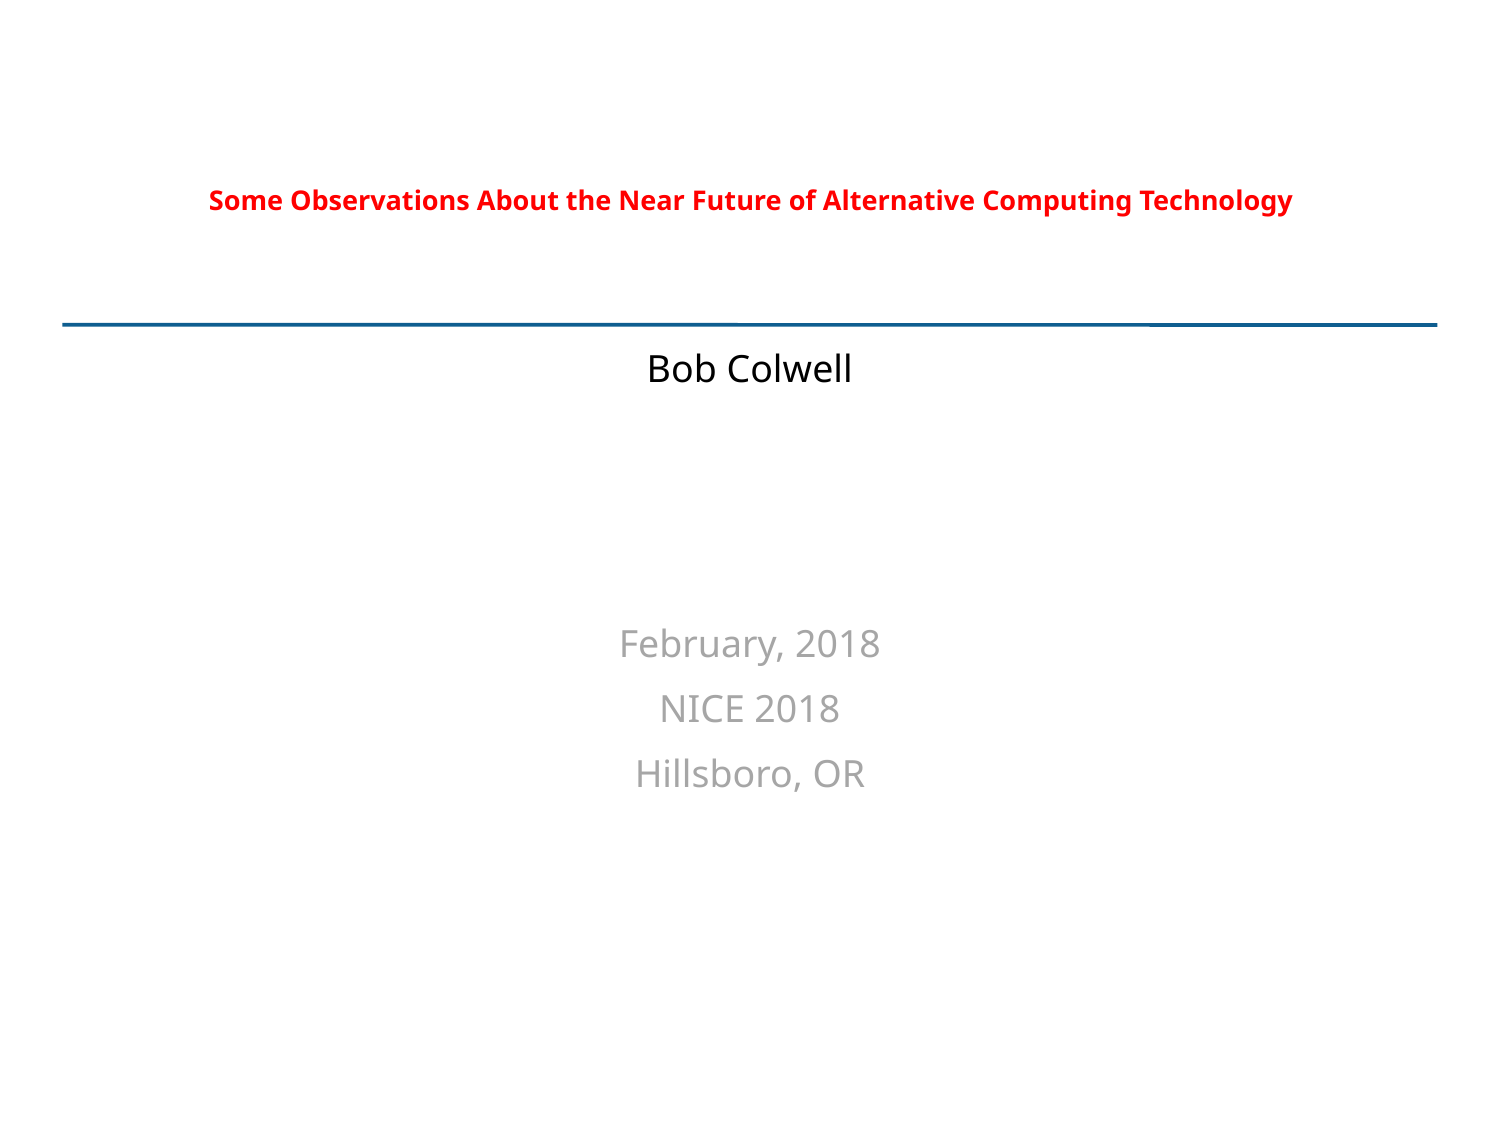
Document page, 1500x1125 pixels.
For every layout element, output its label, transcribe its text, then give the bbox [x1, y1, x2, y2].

list Bob Colwell [112, 337, 1388, 588]
title Some Observations About the Near Future of Alternative Computing Technology [157, 162, 1344, 238]
list February, 2018 NICE 2018 Hillsboro, OR [112, 612, 1388, 663]
